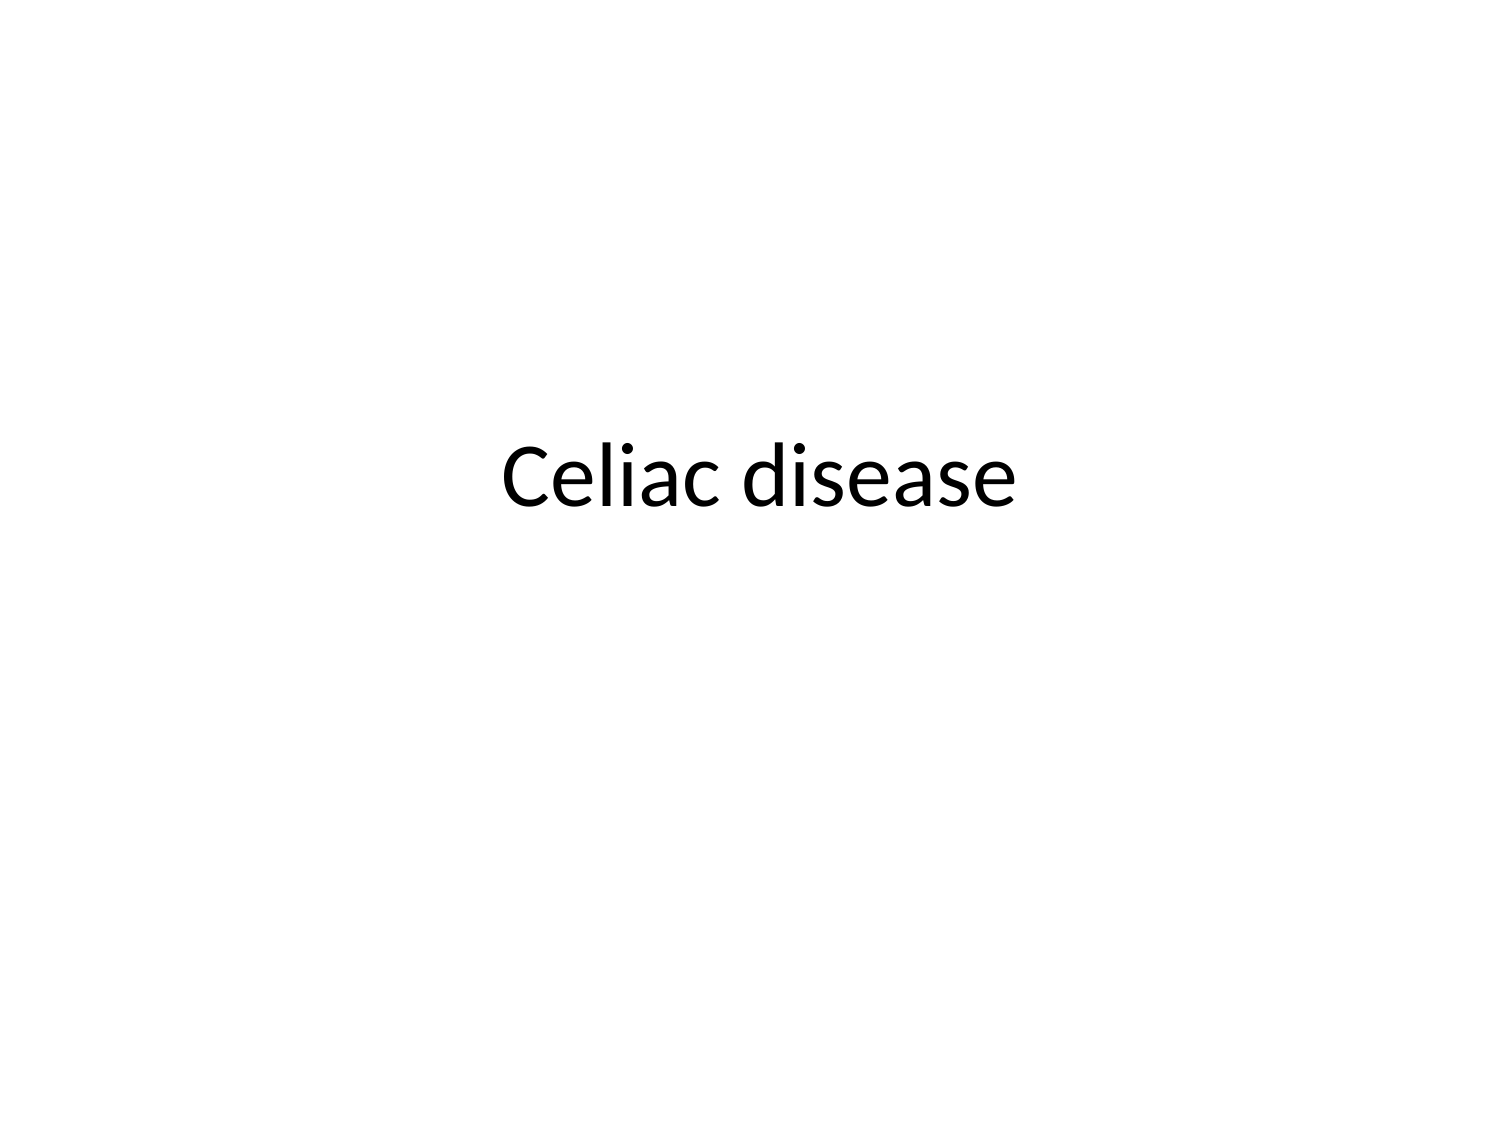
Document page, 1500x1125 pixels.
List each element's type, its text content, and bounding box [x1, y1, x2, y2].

title Celiac disease [112, 349, 1388, 591]
